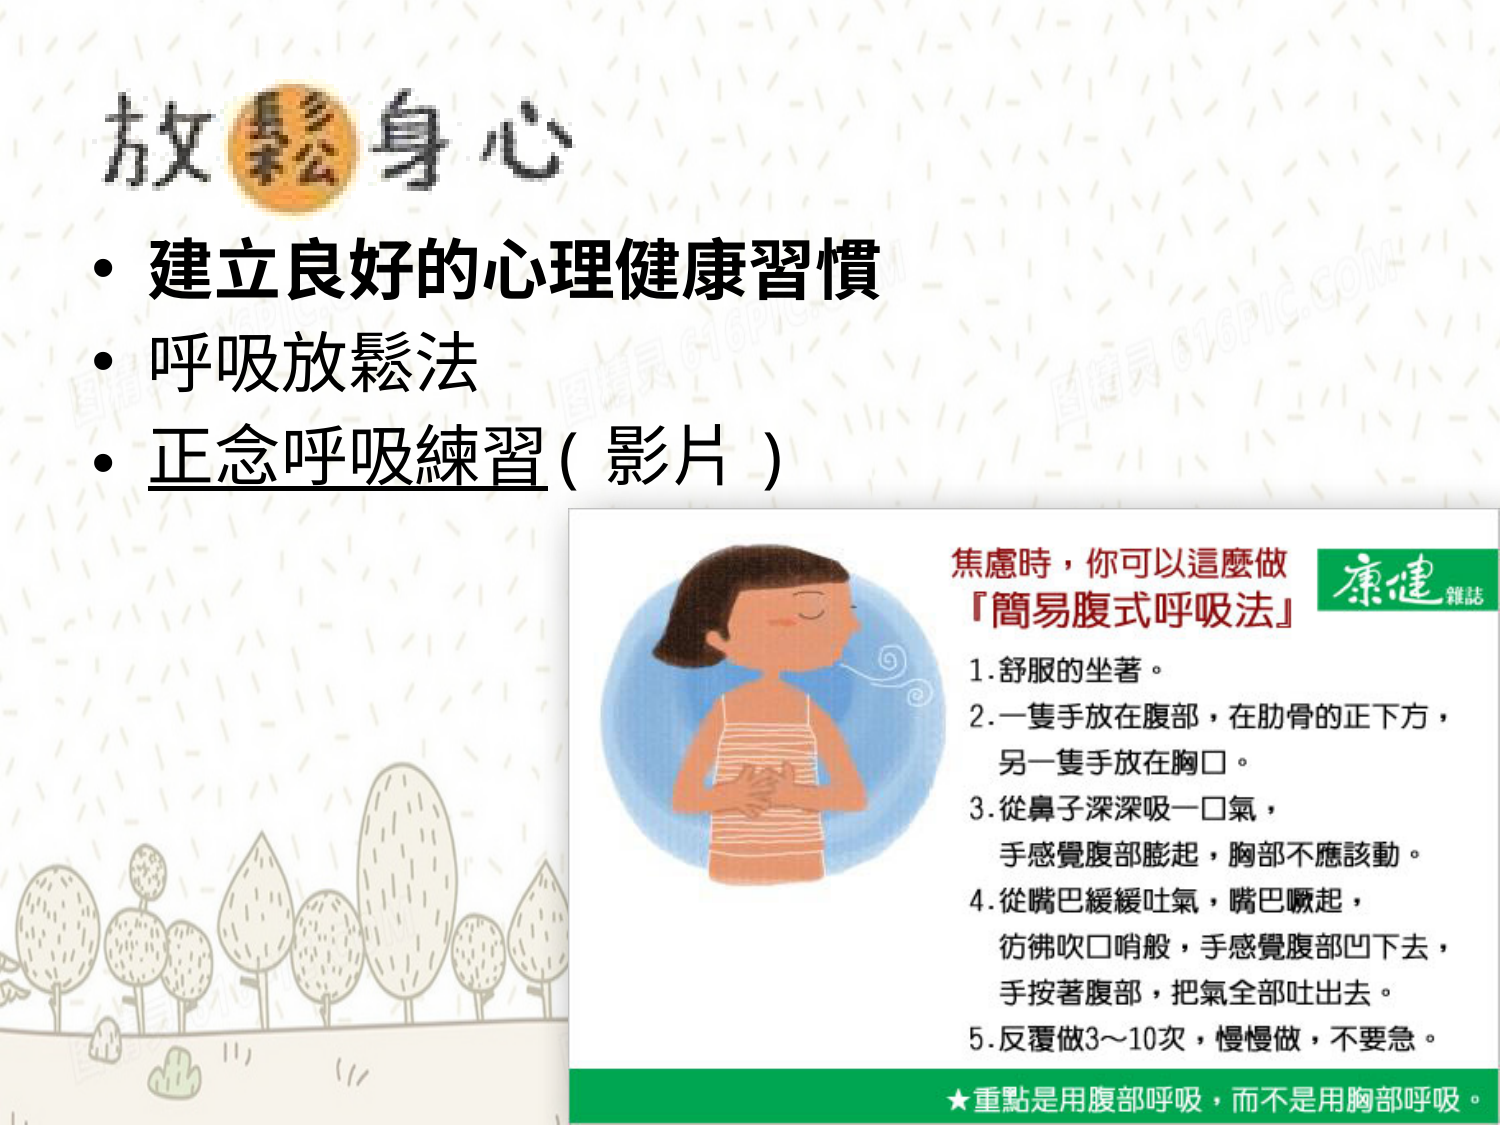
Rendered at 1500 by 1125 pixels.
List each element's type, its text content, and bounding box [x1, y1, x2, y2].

picture [568, 508, 1500, 1125]
picture [76, 54, 599, 234]
list 建立良好的心理健康習慣 呼吸放鬆法 正念呼吸練習(影片) [76, 219, 1427, 963]
